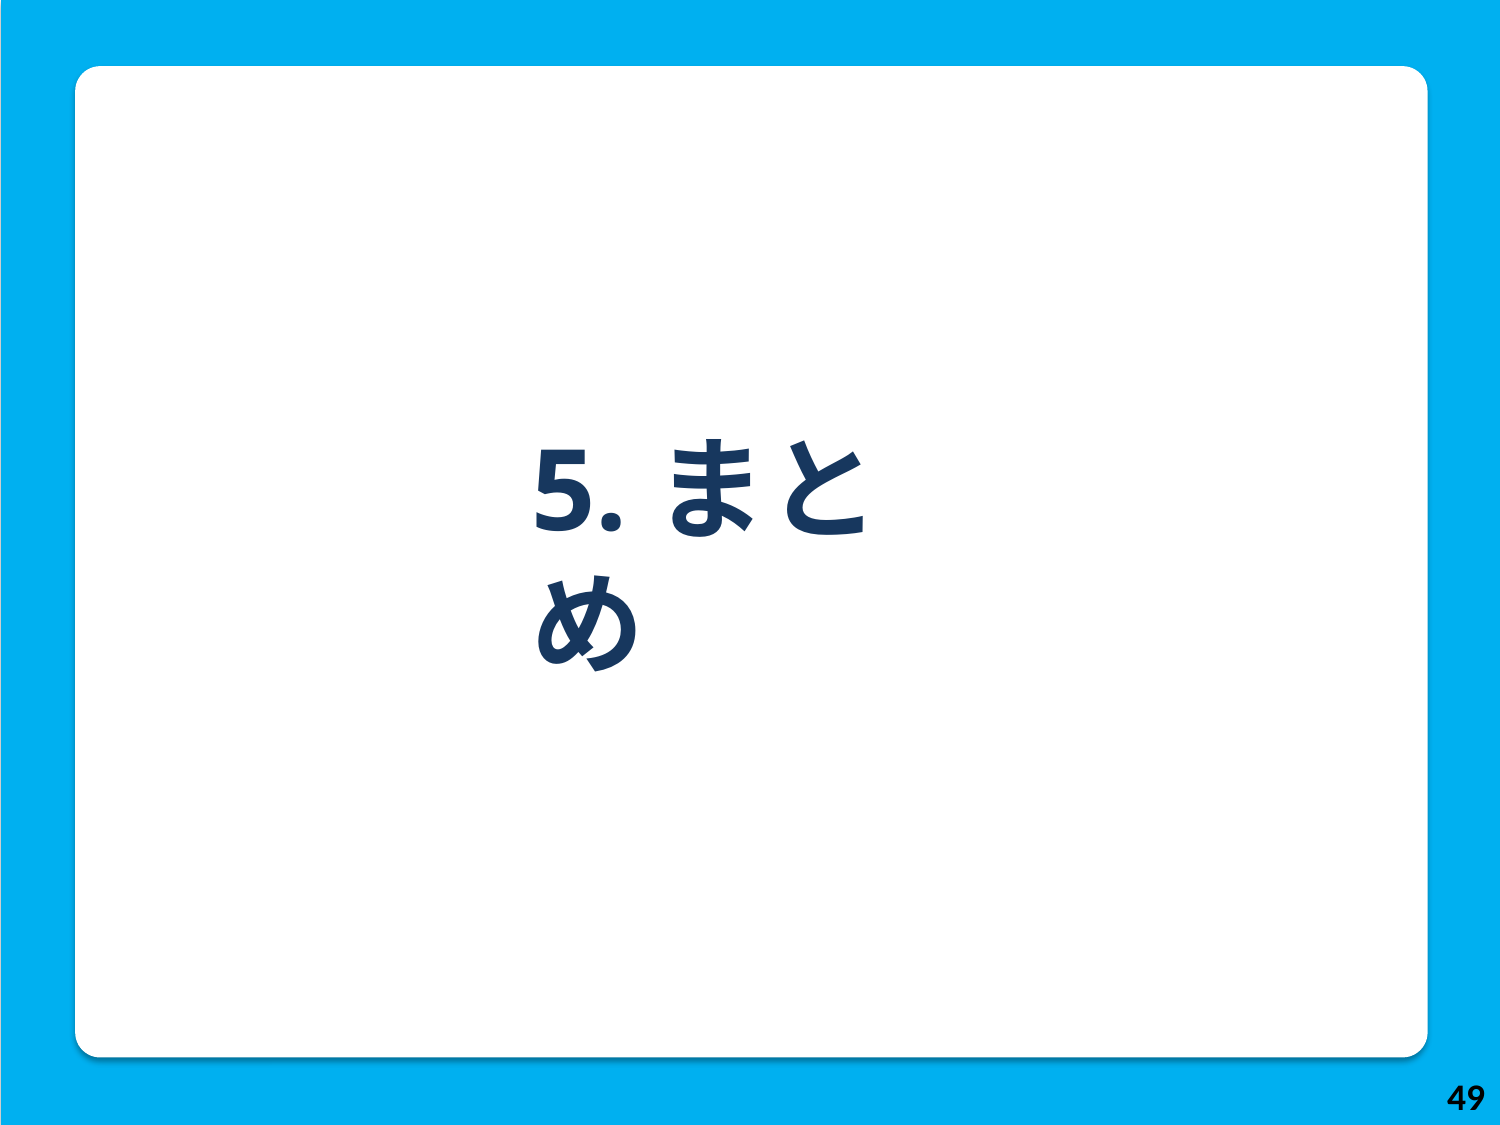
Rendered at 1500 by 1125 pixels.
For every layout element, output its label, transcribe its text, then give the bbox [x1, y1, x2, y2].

text_box [77, 67, 1426, 1056]
slide_number 49 [1149, 1065, 1500, 1125]
text_box [0, 0, 1500, 1125]
text_box 5.まとめ [516, 410, 984, 696]
